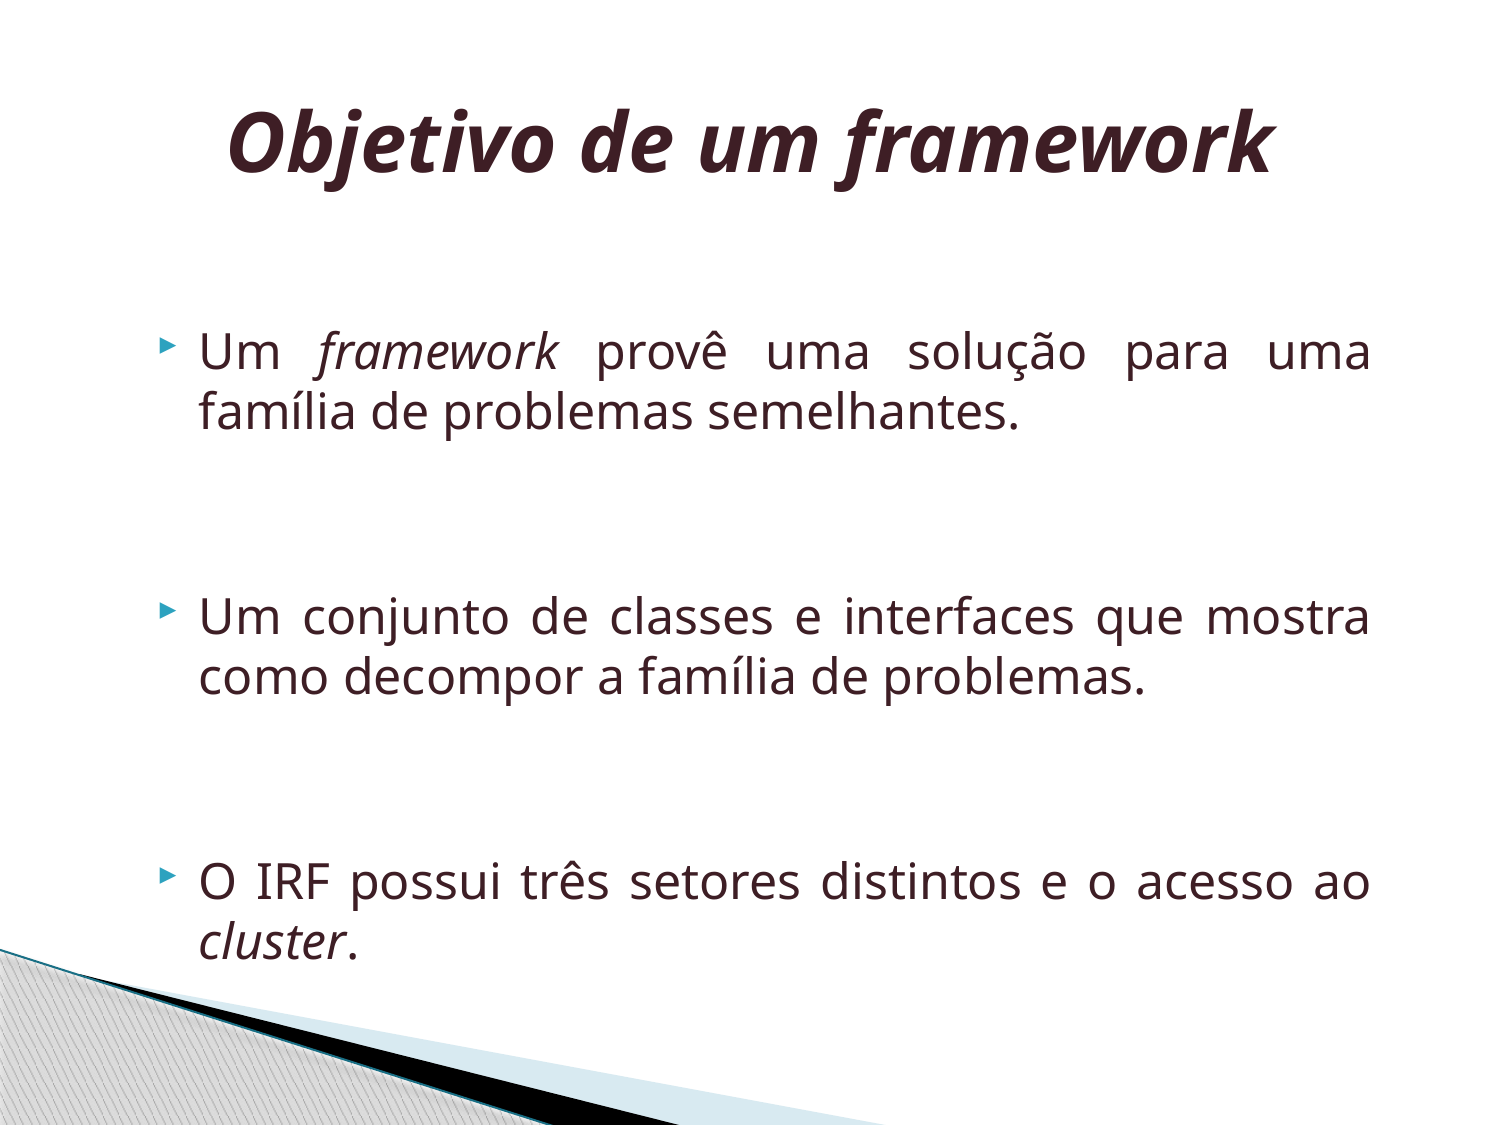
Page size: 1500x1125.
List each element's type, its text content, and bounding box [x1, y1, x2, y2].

title Objetivo de um framework [75, 45, 1425, 233]
list Um framework provê uma solução para uma família de problemas semelhantes. Um conjunto de classes e interfaces que mostra como decompor a família de problemas. O IRF possui três setores distintos e o acesso ao cluster. [123, 243, 1389, 987]
